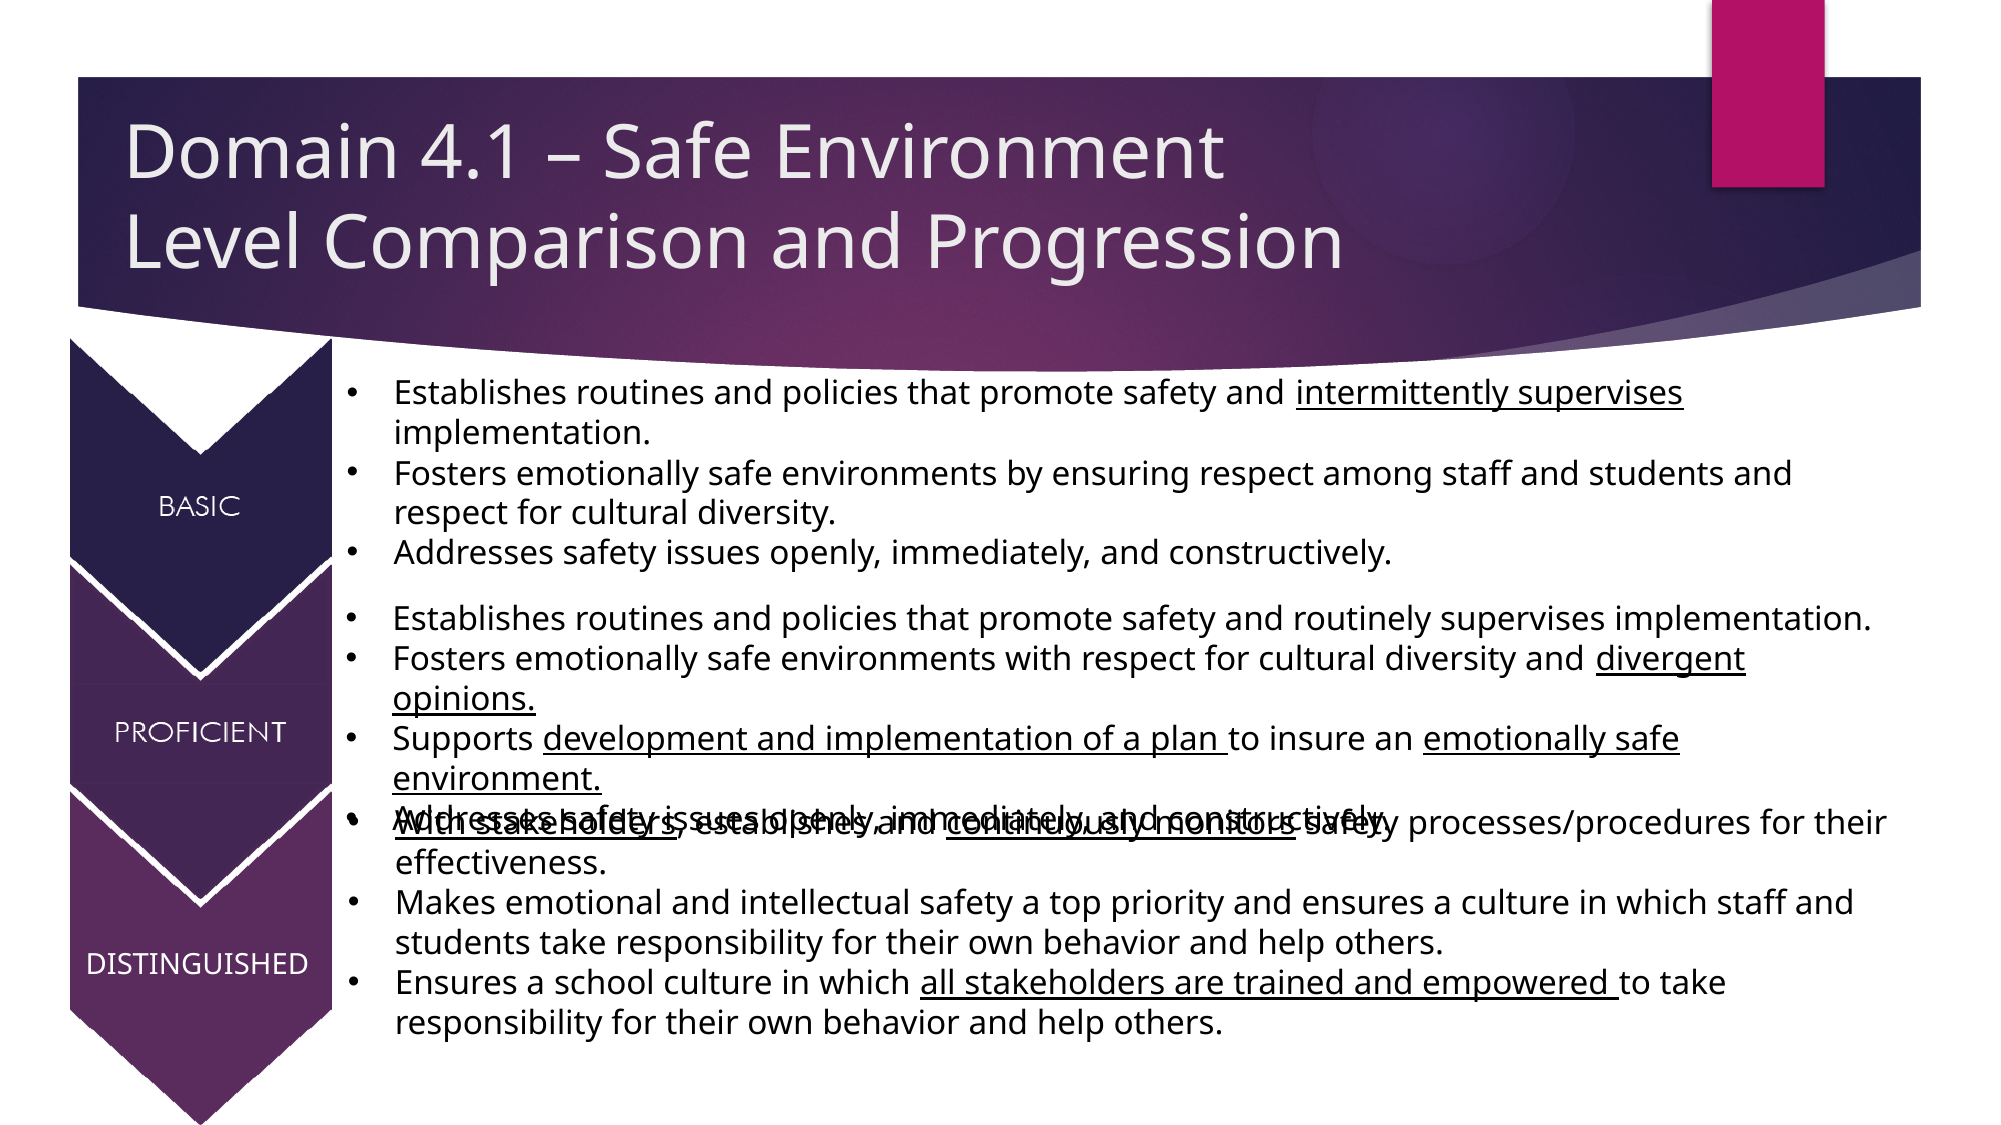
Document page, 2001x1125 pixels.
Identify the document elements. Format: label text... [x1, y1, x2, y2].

text_box With stakeholders, establishes and continuously monitors safety processes/procedures for their effectiveness. Makes emotional and intellectual safety a top priority and ensures a culture in which staff and students take responsibility for their own behavior and help others. Ensures a school culture in which all stakeholders are trained and empowered to take responsibility for their own behavior and help others. [337, 794, 1909, 1094]
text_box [70, 337, 333, 1125]
title Domain 4.1 – Safe Environment Level Comparison and Progression [108, 111, 1627, 276]
text_box Establishes routines and policies that promote safety and intermittently supervises implementation. Fosters emotionally safe environments by ensuring respect among staff and students and respect for cultural diversity. Addresses safety issues openly, immediately, and constructively. [337, 364, 1909, 624]
text_box Establishes routines and policies that promote safety and routinely supervises implementation. Fosters emotionally safe environments with respect for cultural diversity and divergent opinions. Supports development and implementation of a plan to insure an emotionally safe environment. Addresses safety issues openly, immediately, and constructively. [337, 590, 1908, 794]
